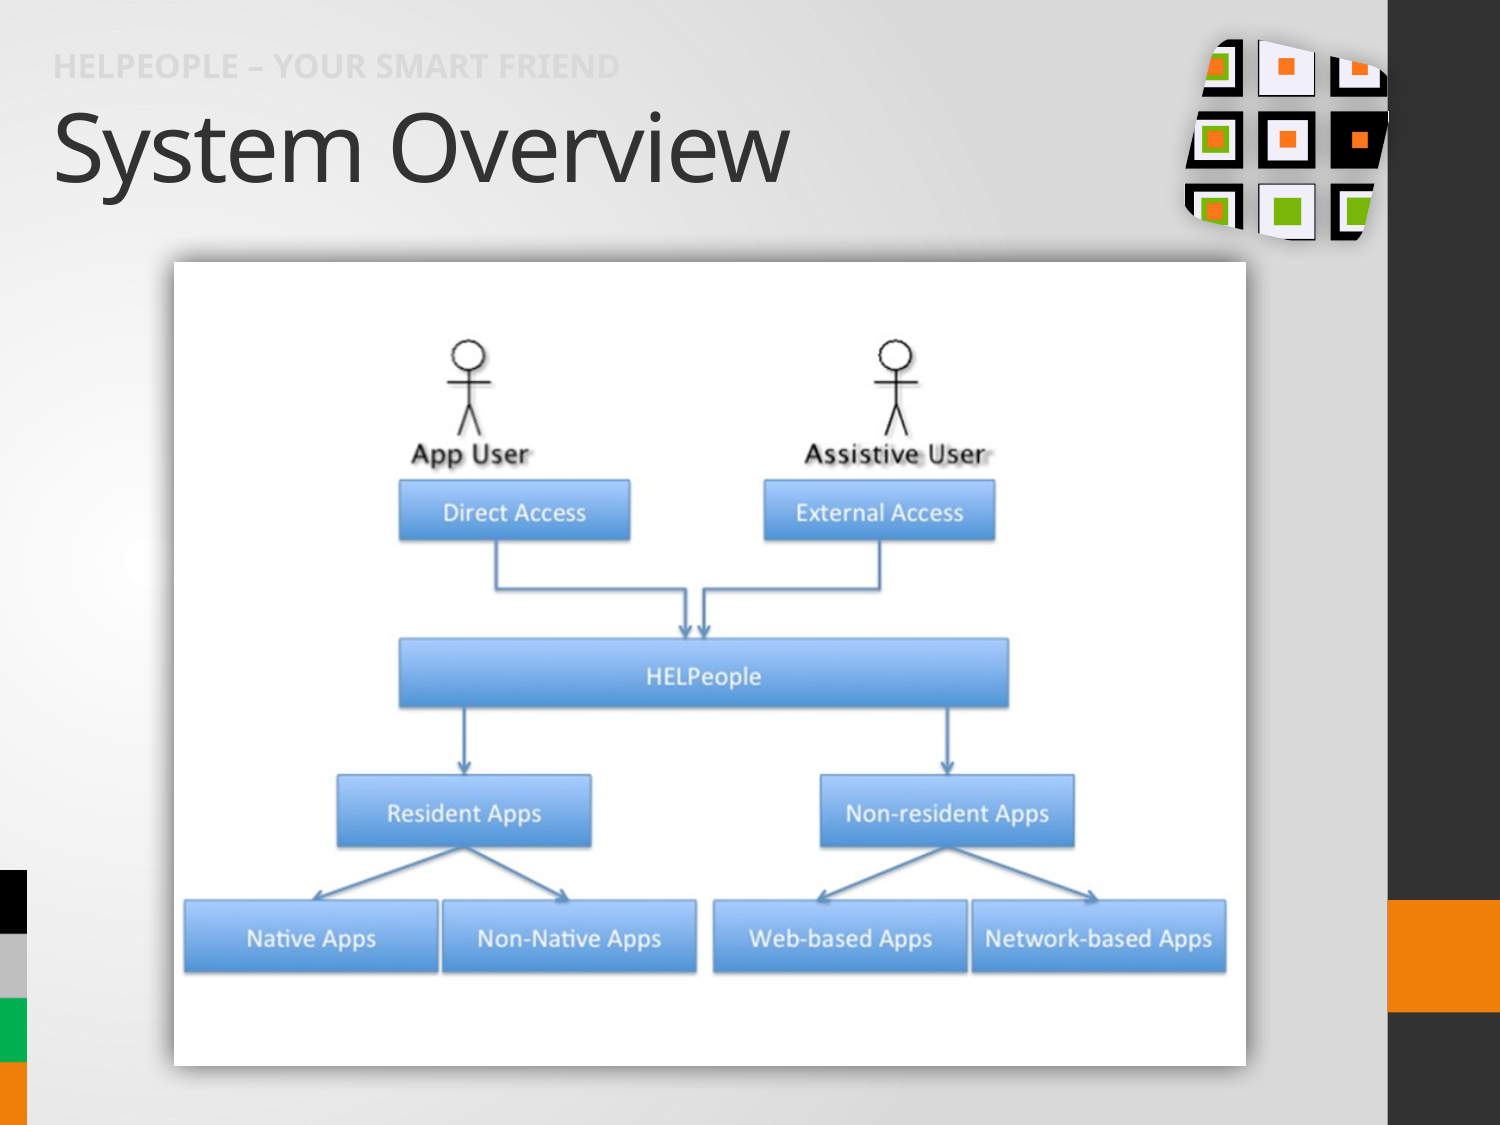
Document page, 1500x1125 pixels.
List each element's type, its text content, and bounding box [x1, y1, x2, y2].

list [174, 261, 1247, 1067]
picture [0, 869, 27, 1125]
picture [1193, 48, 1394, 250]
text_box System Overview [37, 93, 1191, 238]
text_box HELPeopLe – your smart friend [37, 37, 1432, 93]
